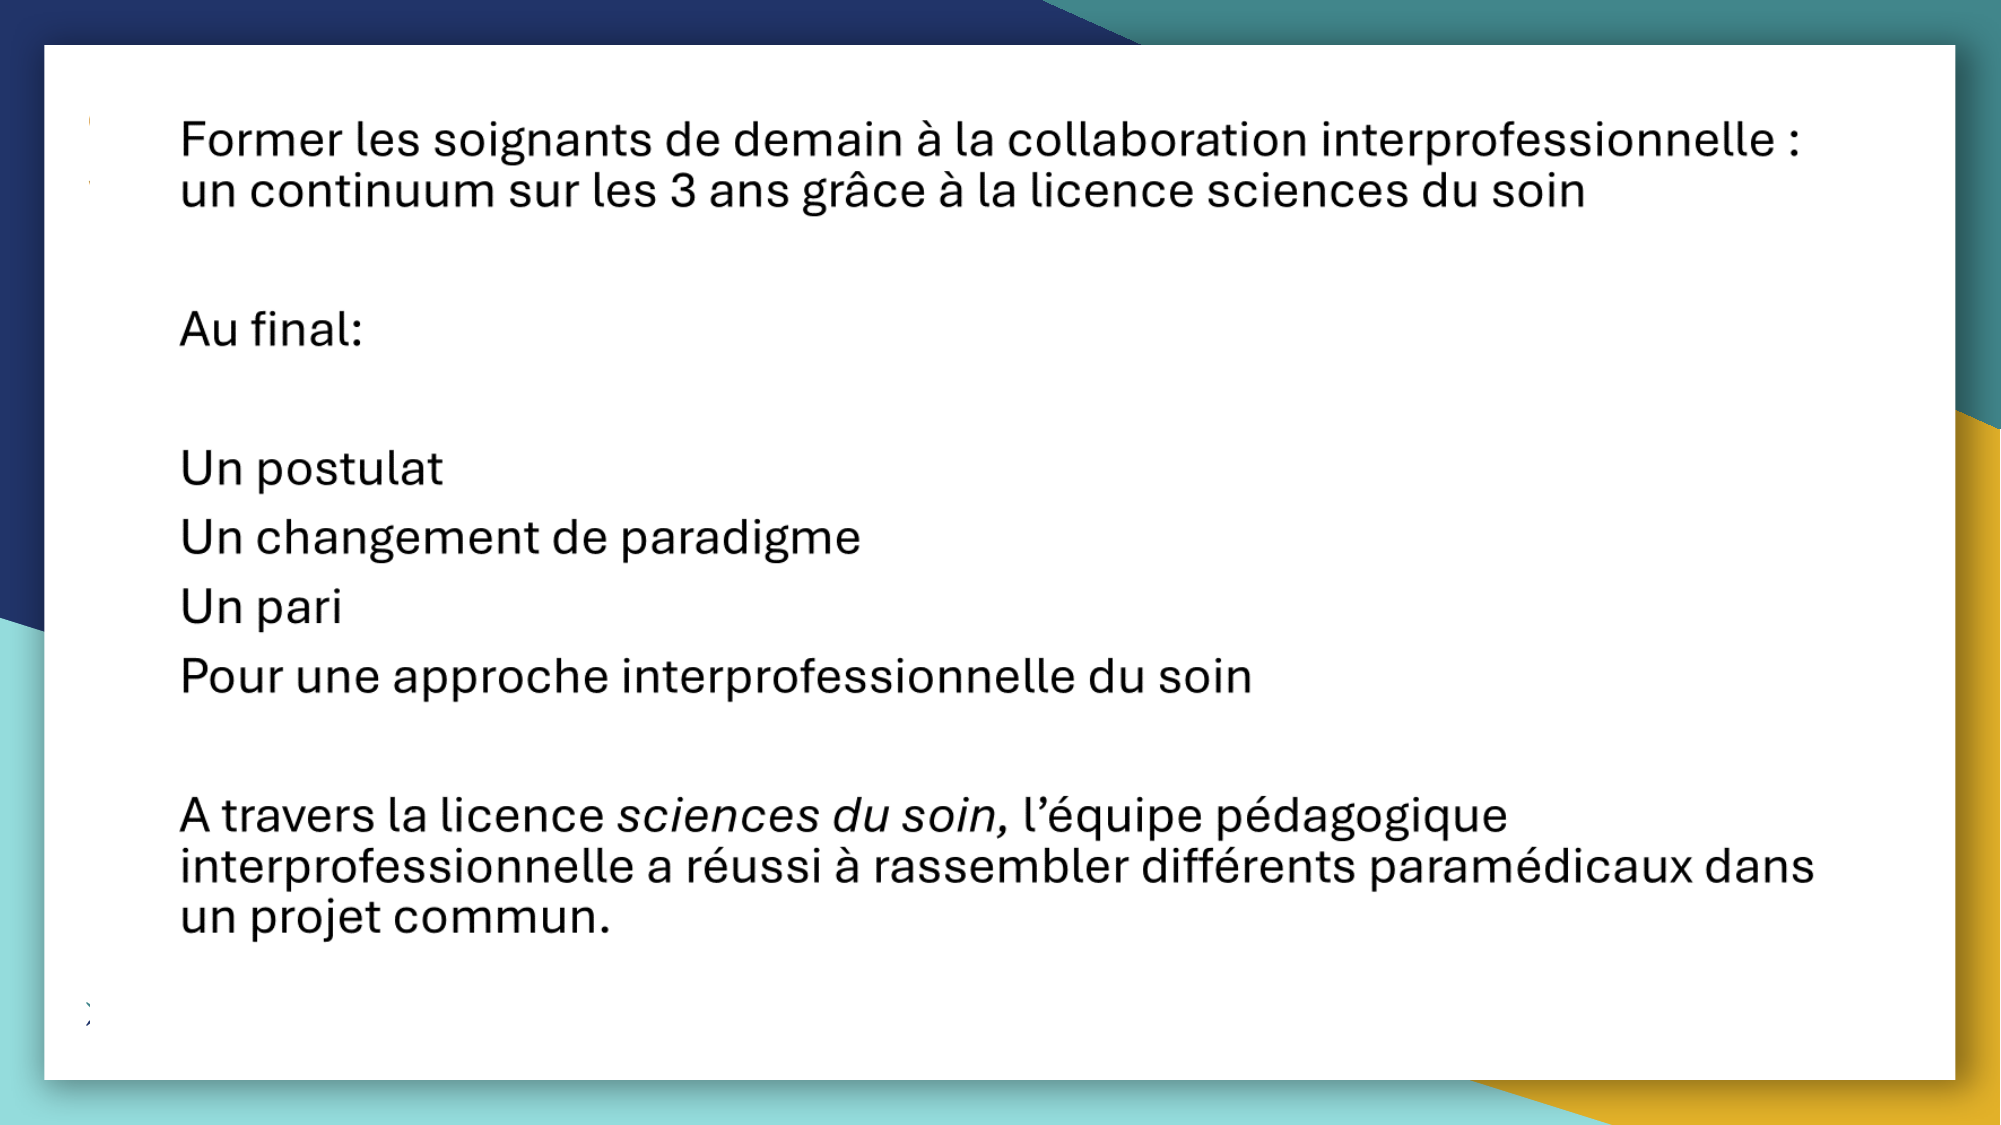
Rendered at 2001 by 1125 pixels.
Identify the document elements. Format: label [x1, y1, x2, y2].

picture [79, 57, 1898, 1075]
